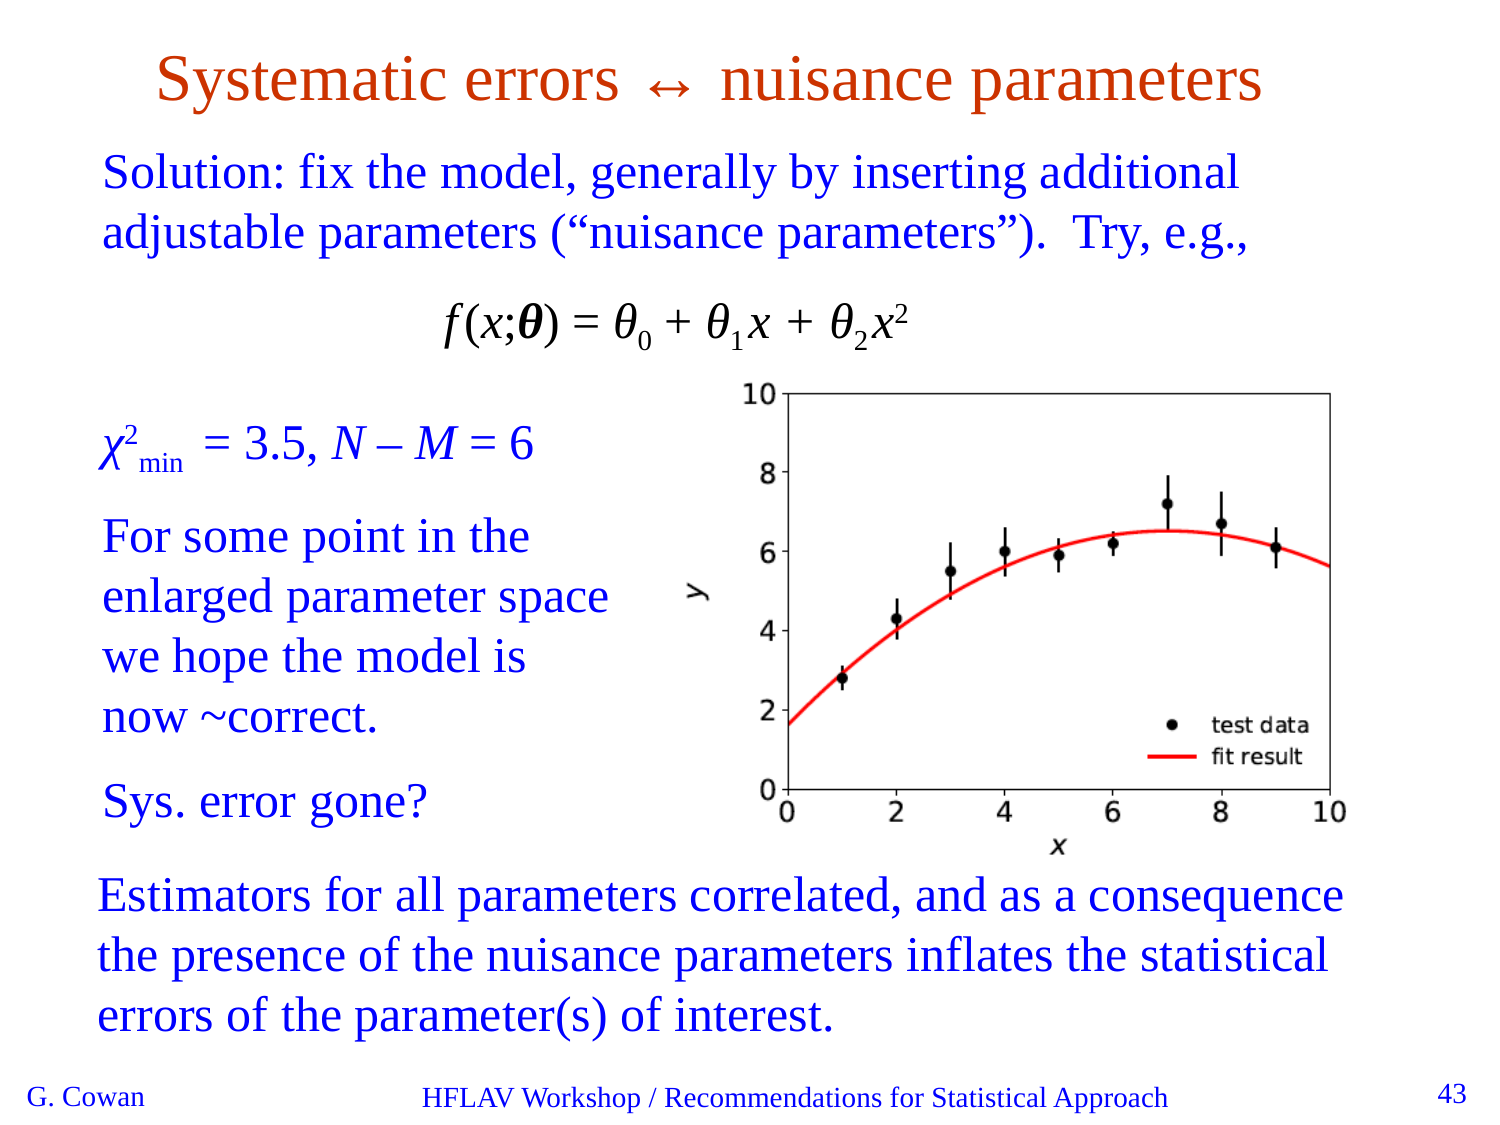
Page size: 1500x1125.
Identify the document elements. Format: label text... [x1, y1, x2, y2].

text_box χ2min = 3.5, N – M = 6 For some point in the enlarged parameter space we hope the model is now ~correct. Sys. error gone? [87, 402, 626, 836]
text_box Solution: fix the model, generally by inserting additional adjustable parameters (“nuisance parameters”). Try, e.g., [87, 130, 1269, 266]
text_box Estimators for all parameters correlated, and as a consequence the presence of the nuisance parameters inflates the statistical errors of the parameter(s) of interest. [82, 853, 1411, 1049]
picture [677, 374, 1357, 863]
text_box f (x;θ) = θ0 + θ1 x + θ2 x2 [429, 280, 924, 364]
text_box Systematic errors ↔ nuisance parameters [111, 29, 1310, 119]
footer HFLAV Workshop / Recommendations for Statistical Approach [312, 1070, 927, 1125]
slide_number 43 [927, 1066, 1483, 1125]
slide_number G. Cowan [11, 1069, 253, 1114]
